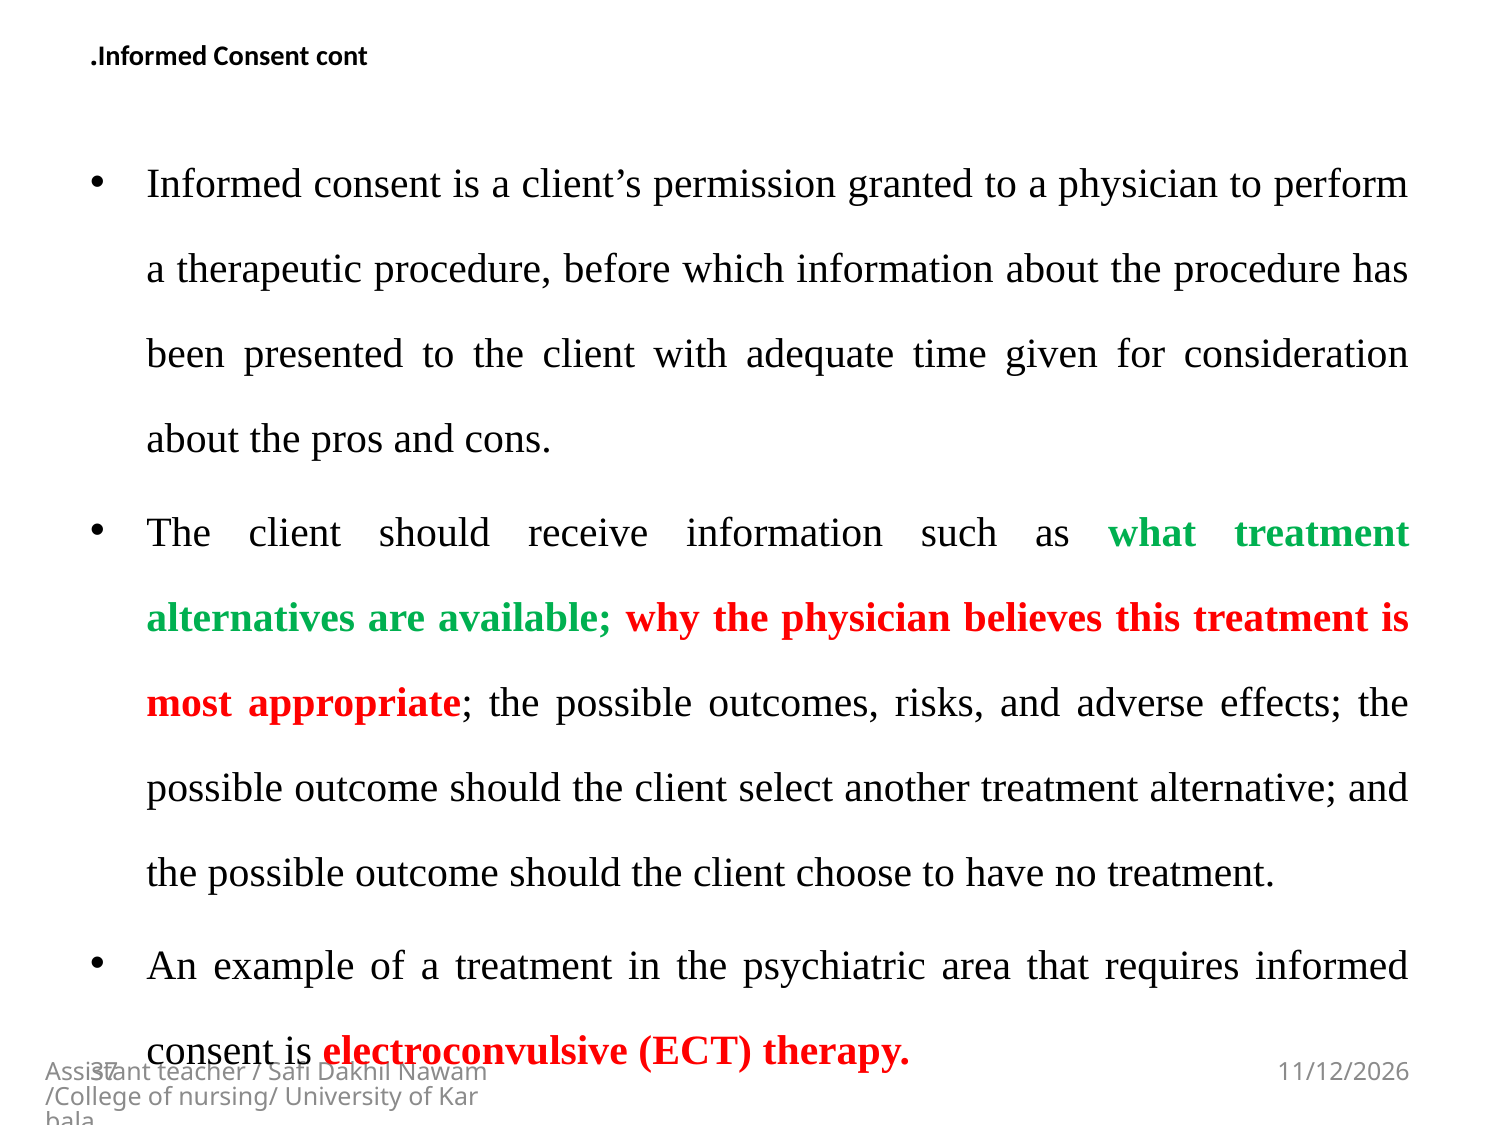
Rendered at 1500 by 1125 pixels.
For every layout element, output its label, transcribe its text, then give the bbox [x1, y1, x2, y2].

list Informed consent is a client’s permission granted to a physician to perform a therapeutic procedure, before which information about the procedure has been presented to the client with adequate time given for consideration about the pros and cons. The client should receive information such as what treatment alternatives are available; why the physician believes this treatment is most appropriate; the possible outcomes, risks, and adverse effects; the possible outcome should the client select another treatment alternative; and the possible outcome should the client choose to have no treatment. An example of a treatment in the psychiatric area that requires informed consent is electroconvulsive (ECT) therapy. [75, 113, 1425, 857]
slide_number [1074, 1042, 1425, 1103]
title Informed Consent cont. [75, 0, 1425, 113]
slide_number 37 [75, 1042, 425, 1103]
footer Assistant teacher / Safi Dakhil Nawam/College of nursing/ University of Karbala [512, 1042, 988, 1103]
